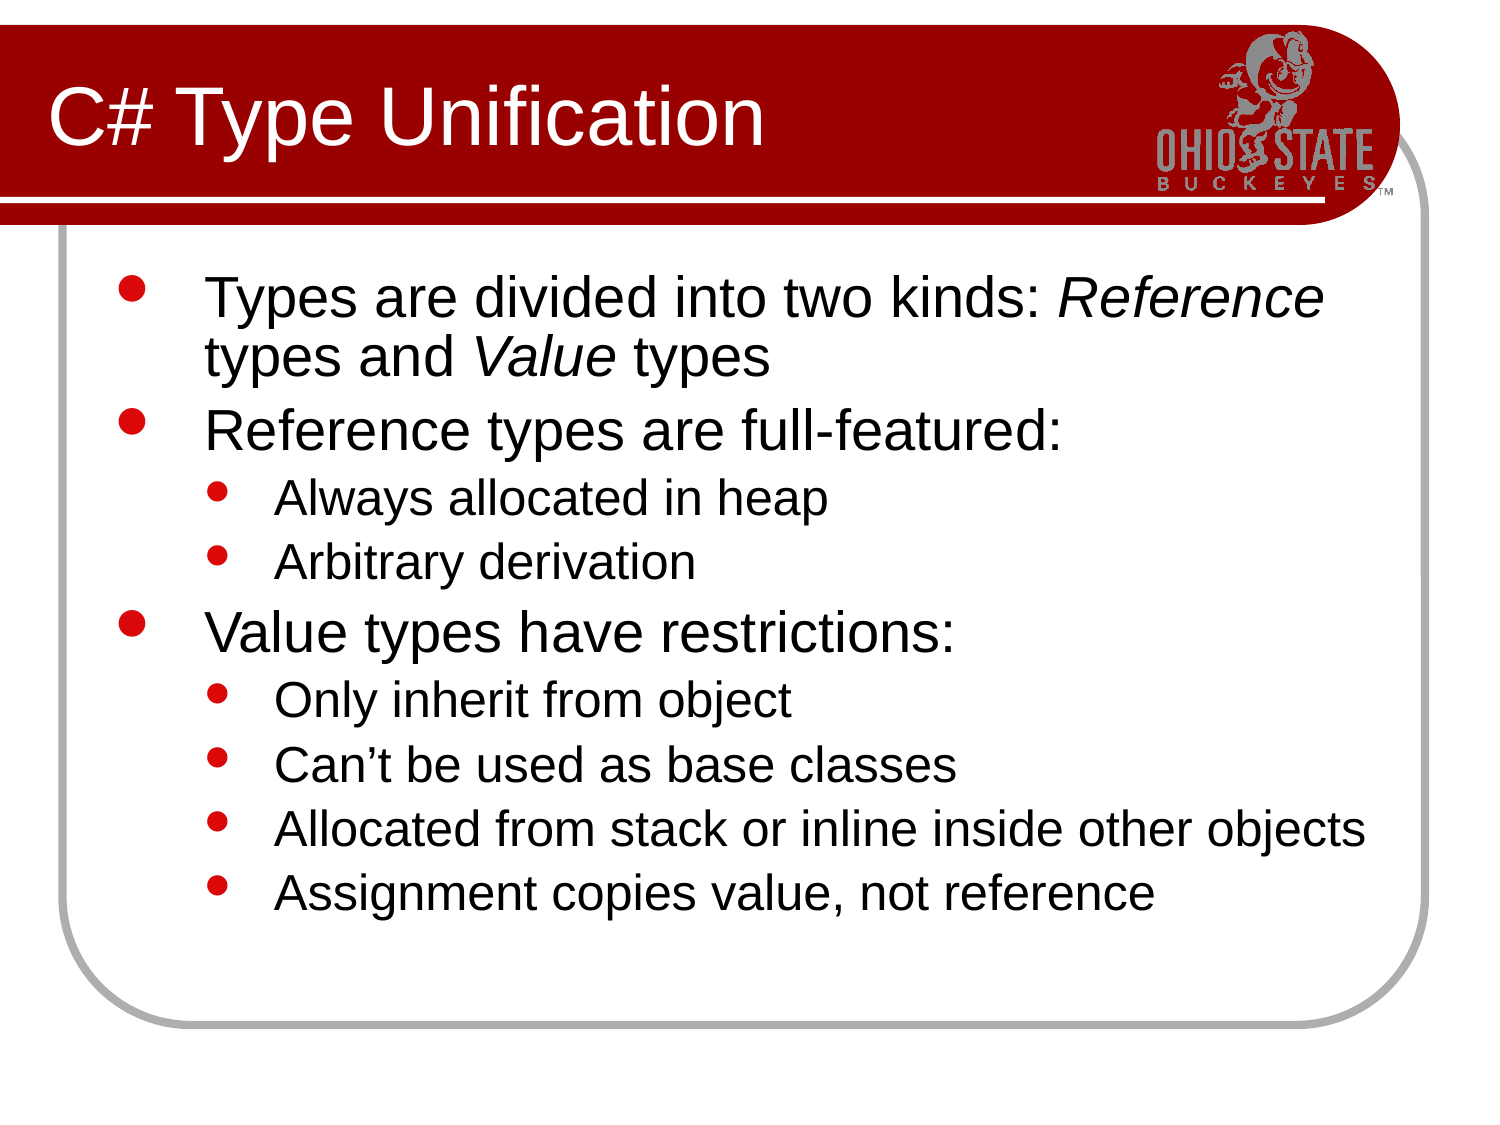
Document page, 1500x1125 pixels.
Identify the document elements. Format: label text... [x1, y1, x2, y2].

list Types are divided into two kinds: Reference types and Value types Reference types are full-featured: Always allocated in heap Arbitrary derivation Value types have restrictions: Only inherit from object Can’t be used as base classes Allocated from stack or inline inside other objects Assignment copies value, not reference [99, 262, 1401, 988]
title C# Type Unification [31, 37, 1201, 188]
